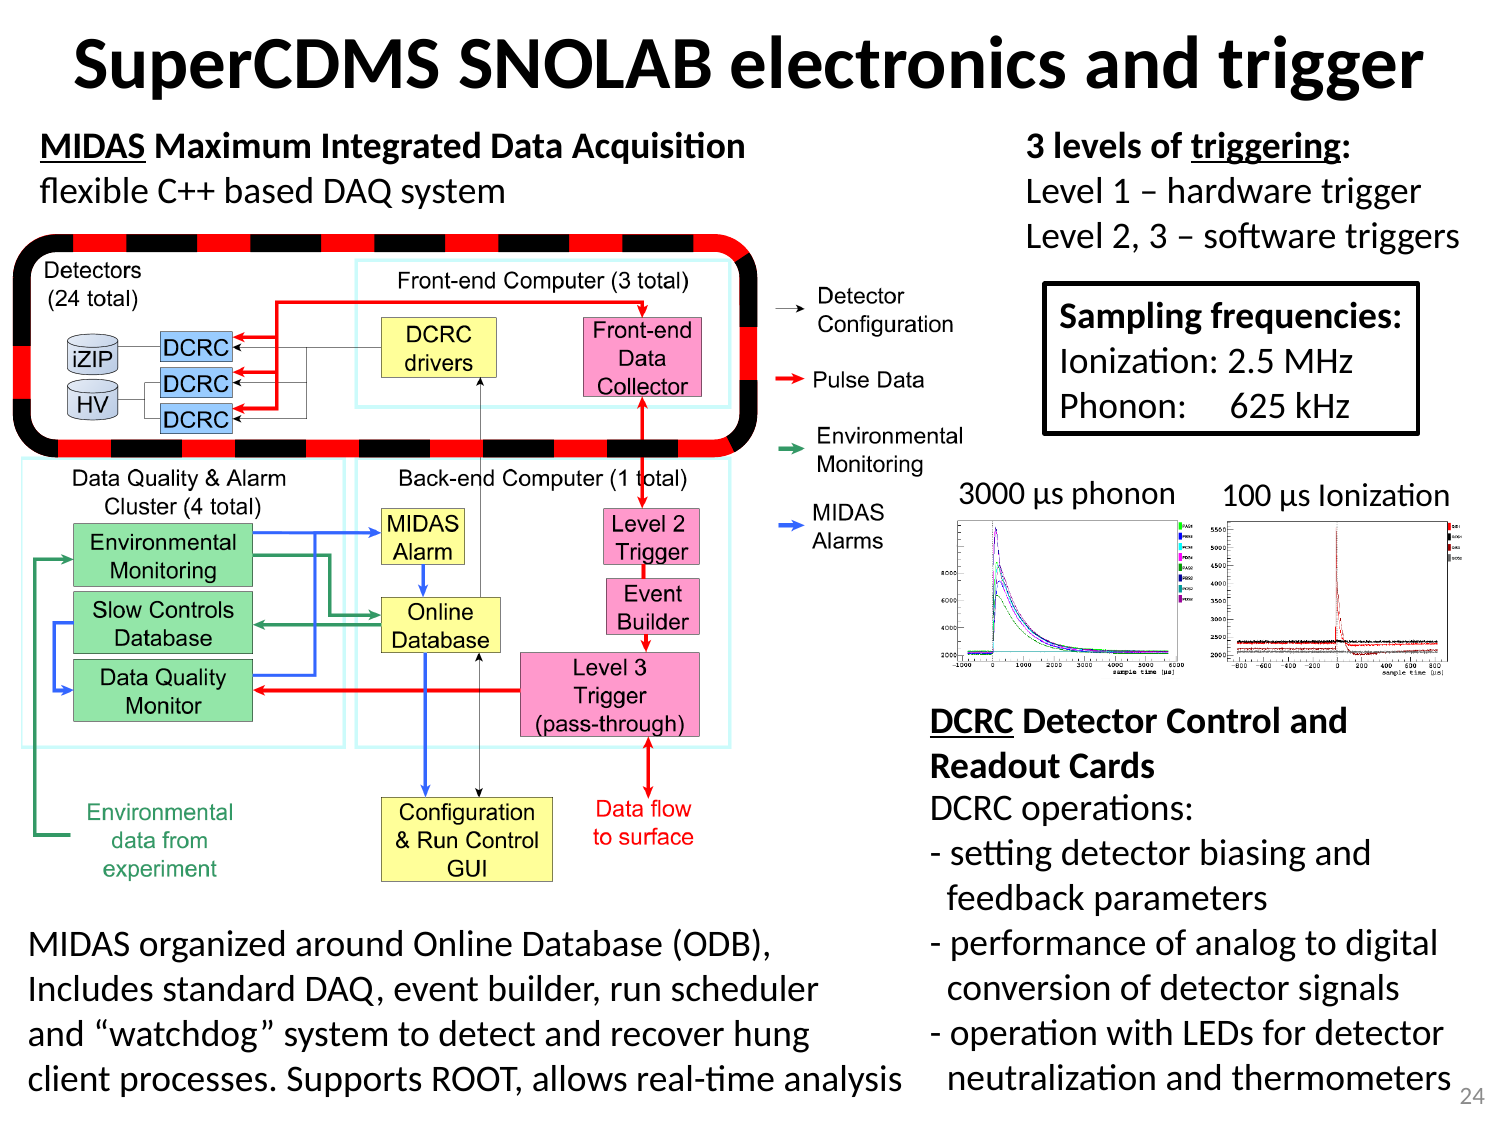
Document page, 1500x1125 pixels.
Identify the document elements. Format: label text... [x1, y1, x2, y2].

slide_number 24 [1162, 1065, 1500, 1125]
text_box 3 levels of triggering: Level 1 – hardware trigger Level 2, 3 – software triggers [1010, 113, 1476, 308]
text_box SuperCDMS SNOLAB electronics and trigger [0, 0, 1500, 111]
picture [21, 247, 1468, 894]
text_box MIDAS Maximum Integrated Data Acquisition flexible C++ based DAQ system [24, 113, 762, 218]
text_box 3000 μs phonon [977, 463, 1192, 503]
text_box 100 μs Ionization [1206, 465, 1466, 503]
text_box [38, 242, 732, 247]
text_box MIDAS organized around Online Database (ODB), Includes standard DAQ, event builder, run scheduler and “watchdog” system to detect and recover hung client processes. Supports ROOT, allows real-time analysis [12, 911, 923, 1107]
text_box Sampling frequencies: Ionization: 2.5 MHz Phonon: 625 kHz [1044, 283, 1418, 434]
text_box DCRC Detector Control and Readout Cards [977, 688, 1486, 794]
text_box DCRC operations: - setting detector biasing and feedback parameters - performance of analog to digital conversion of detector signals - operation with LEDs for detector neutralization and thermometers [915, 775, 1472, 1106]
